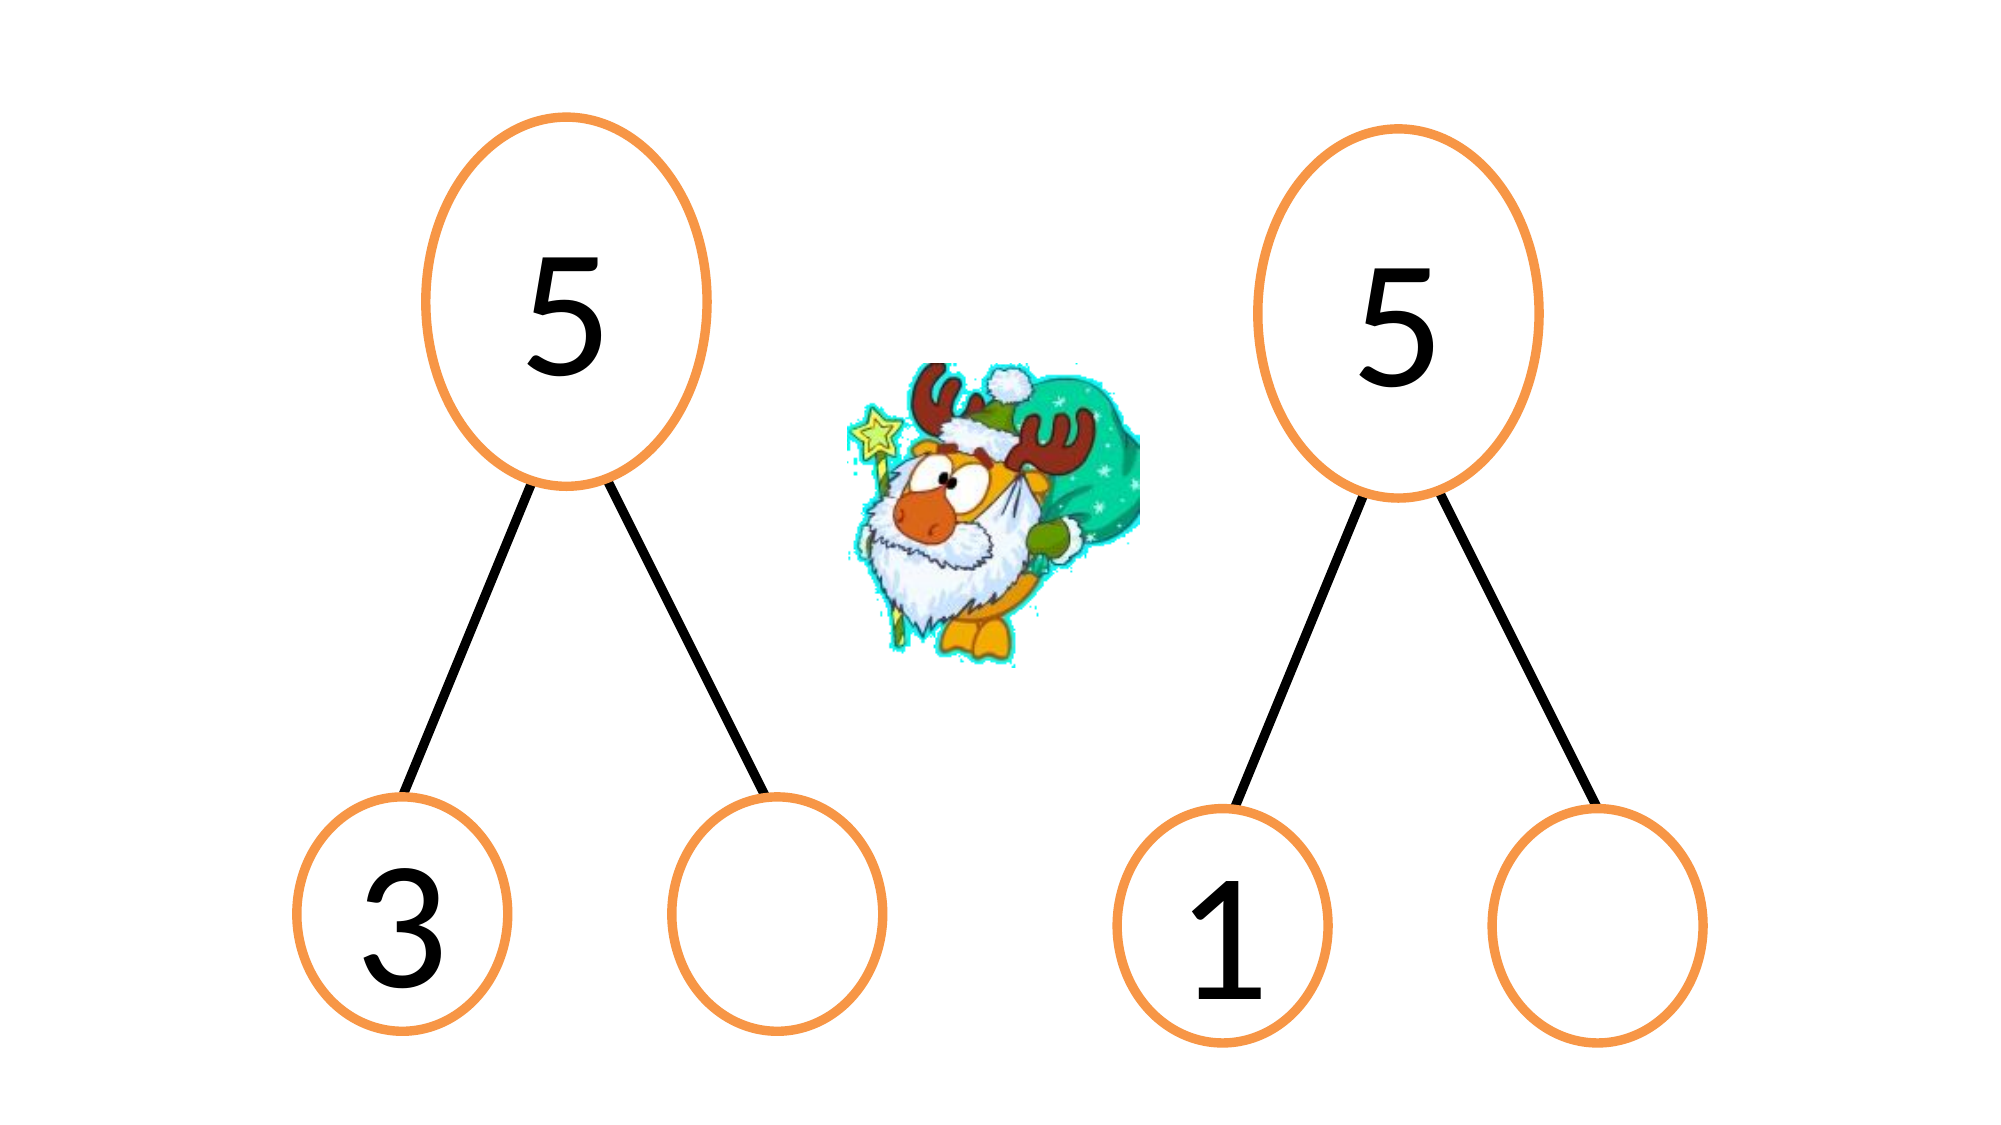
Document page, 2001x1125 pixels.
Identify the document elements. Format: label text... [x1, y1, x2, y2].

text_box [328, 559, 640, 724]
text_box 5 [1255, 126, 1542, 501]
picture [847, 363, 1140, 669]
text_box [510, 541, 822, 742]
text_box [669, 794, 885, 1034]
text_box 1 [1115, 806, 1331, 1046]
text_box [1160, 570, 1472, 736]
text_box 5 [423, 115, 710, 489]
text_box [1490, 806, 1706, 1046]
text_box 3 [294, 794, 510, 1034]
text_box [1342, 553, 1654, 754]
